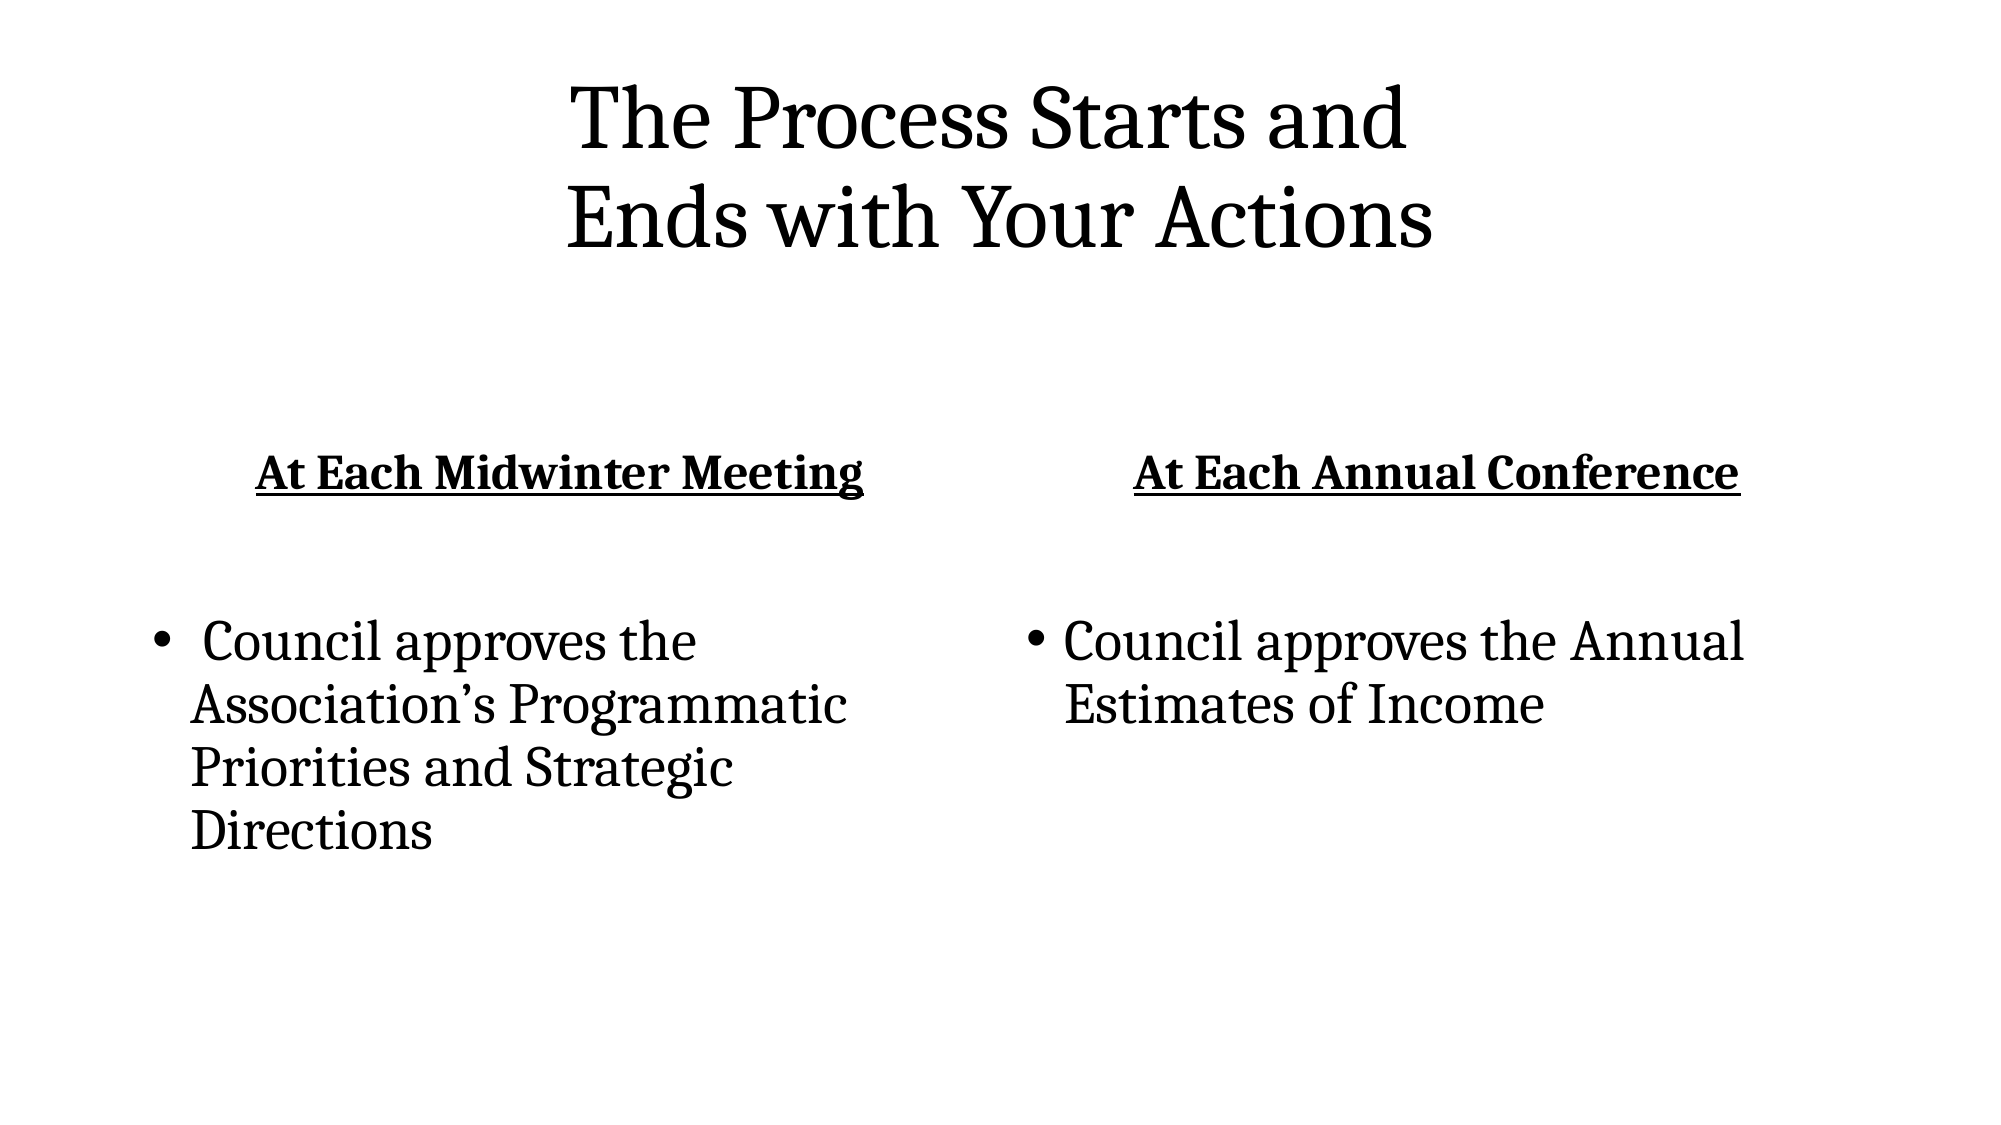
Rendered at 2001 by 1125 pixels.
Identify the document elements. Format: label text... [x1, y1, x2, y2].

list At Each Midwinter Meeting [137, 372, 984, 508]
list At Each Annual Conference [1011, 372, 1863, 508]
title The Process Starts and Ends with Your Actions [137, 59, 1863, 278]
list Council approves the Annual Estimates of Income [1011, 602, 1863, 1125]
list Council approves the Association’s Programmatic Priorities and Strategic Directions [137, 602, 984, 1125]
